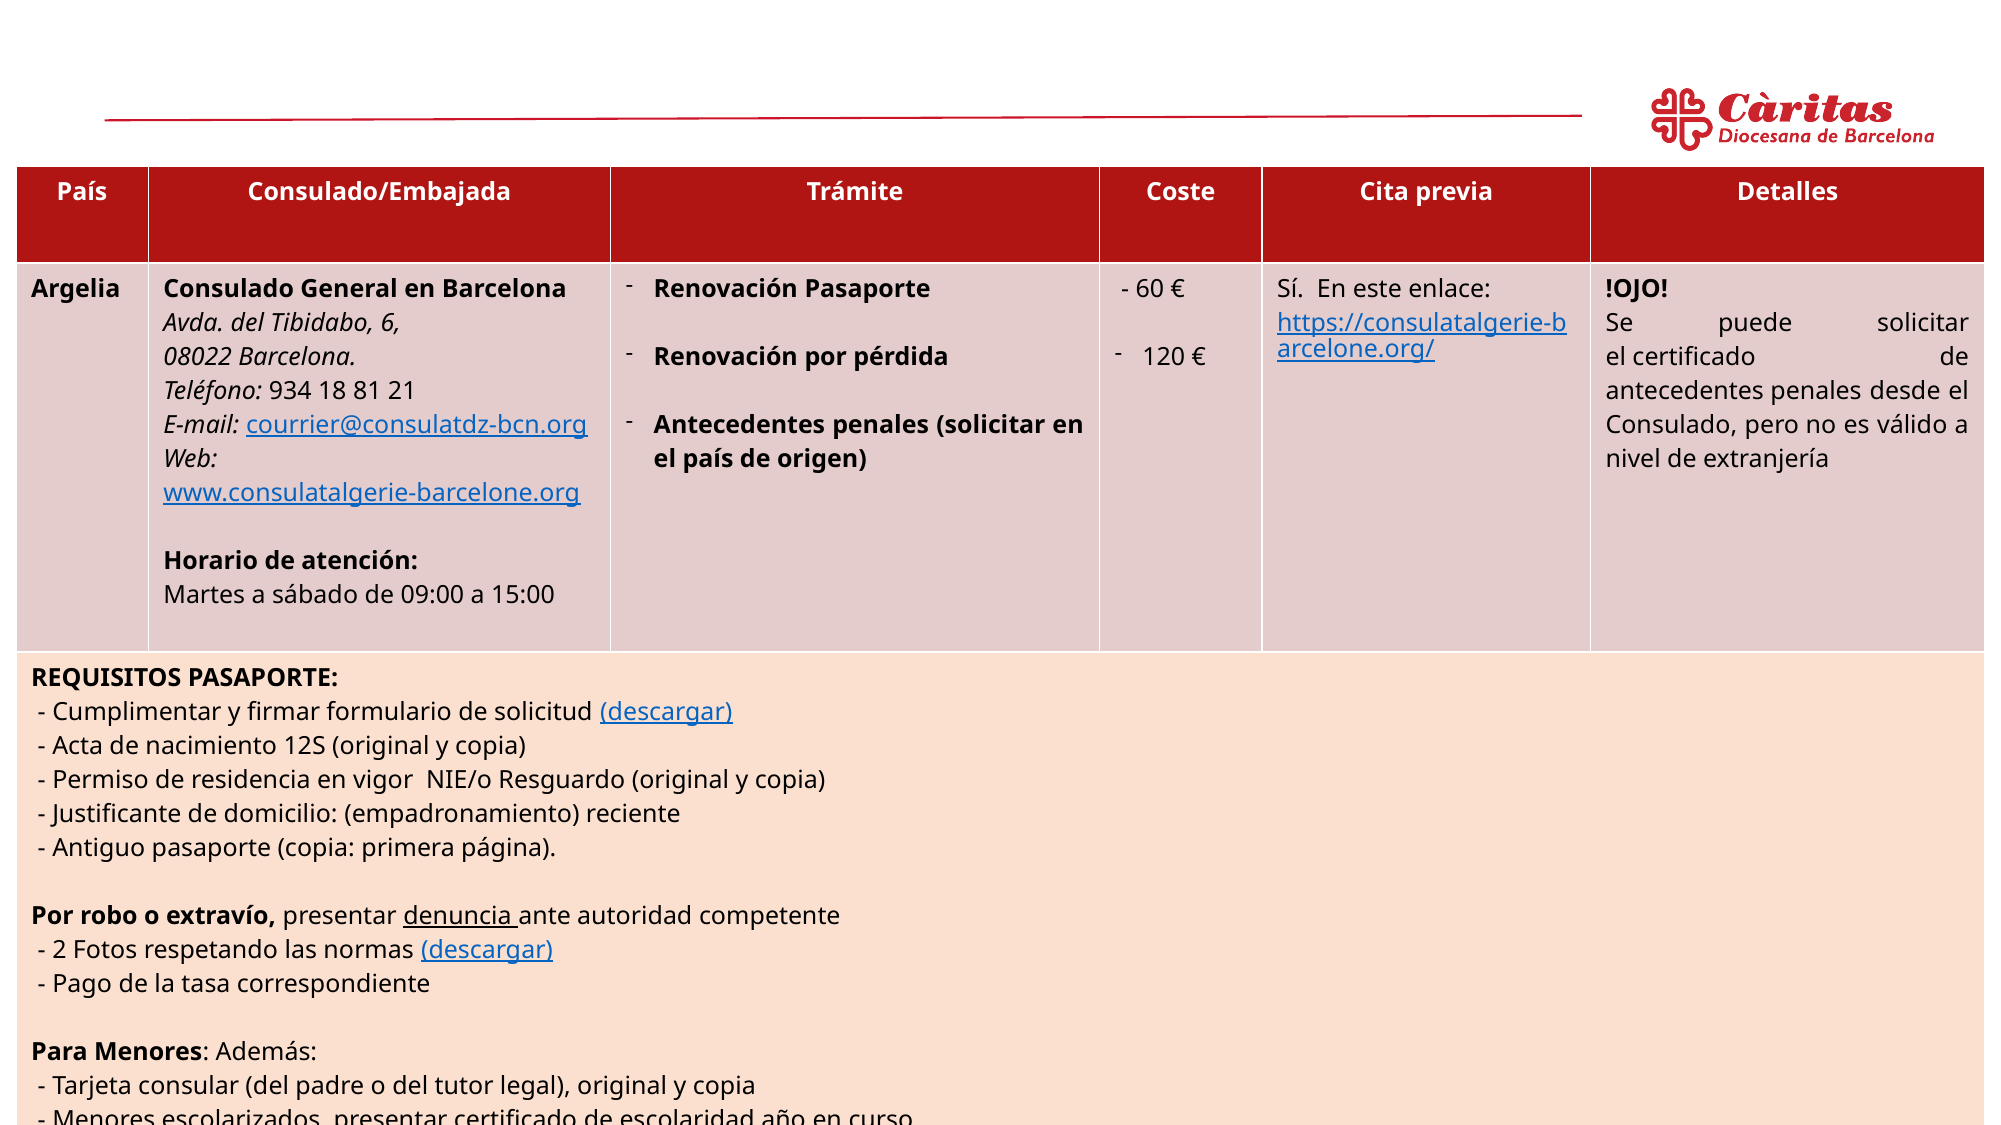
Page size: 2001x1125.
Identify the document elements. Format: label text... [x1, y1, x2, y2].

table_header Detalles [1591, 167, 1984, 262]
table_cell REQUISITOS PASAPORTE: - Cumplimentar y firmar formulario de solicitud (descargar) - Acta de nacimiento 12S (original y copia) - Permiso de residencia en vigor NIE/o Resguardo (original y copia) - Justificante de domicilio: (empadronamiento) reciente - Antiguo pasaporte (copia: primera página). Por robo o extravío, presentar denuncia ante autoridad competente - 2 Fotos respetando las normas (descargar) - Pago de la tasa correspondiente Para Menores: Además: - Tarjeta consular (del padre o del tutor legal), original y copia - Menores escolarizados, presentar certificado de escolaridad año en curso. [17, 653, 1984, 1125]
table_cell - 60 € 120 € [1100, 264, 1261, 651]
table_cell !OJO! Se puede solicitar el certificado de antecedentes penales desde el Consulado, pero no es válido a nivel de extranjería [1591, 264, 1984, 651]
table_cell Renovación Pasaporte Renovación por pérdida Antecedentes penales (solicitar en el país de origen) [611, 264, 1099, 651]
table_cell Sí. En este enlace: https://consulatalgerie-barcelone.org/ [1263, 264, 1590, 651]
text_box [104, 115, 1582, 121]
table_header Coste [1100, 167, 1261, 262]
picture [1631, 0, 1955, 240]
table_header Trámite [611, 167, 1099, 262]
table_header País [17, 167, 148, 262]
table_cell Consulado General en Barcelona Avda. del Tibidabo, 6, 08022 Barcelona. Teléfono: 934 18 81 21 E-mail: courrier@consulatdz-bcn.org Web: www.consulatalgerie-barcelone.org Horario de atención: Martes a sábado de 09:00 a 15:00 [149, 264, 610, 651]
table_header Cita previa [1263, 167, 1590, 262]
table_header Consulado/Embajada [149, 167, 610, 262]
table_cell Argelia [17, 264, 148, 651]
